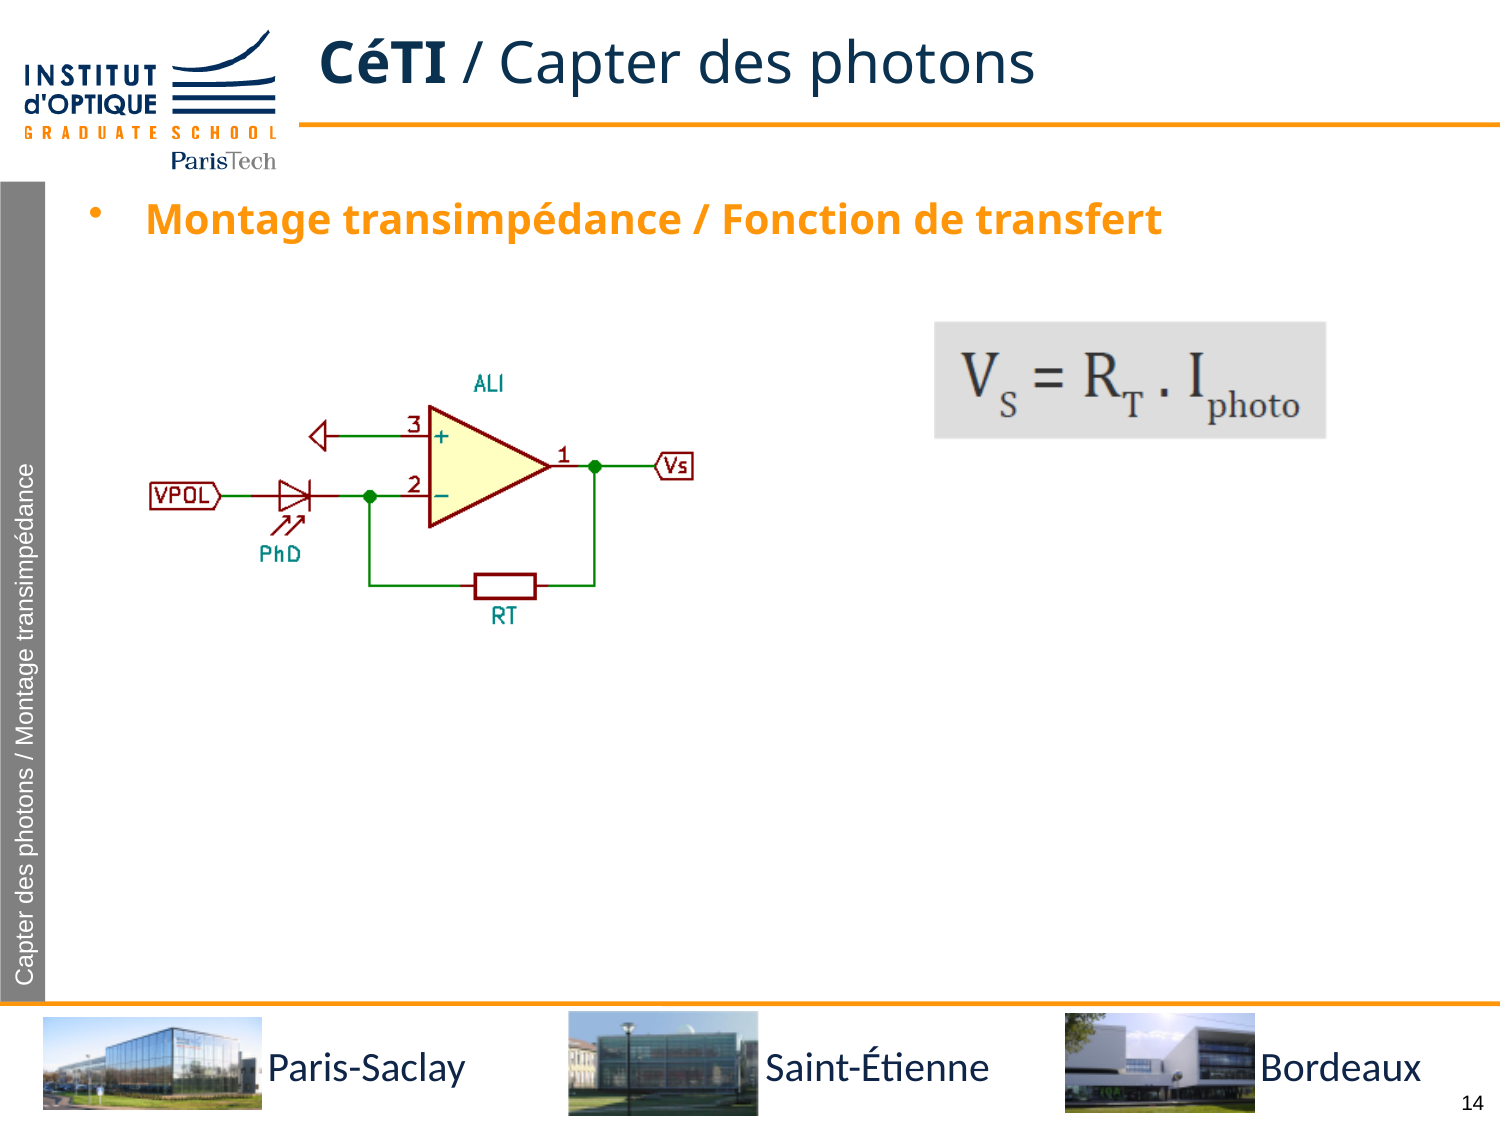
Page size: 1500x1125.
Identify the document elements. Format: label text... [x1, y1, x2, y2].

list Montage transimpédance / Fonction de transfert [73, 185, 1424, 256]
picture [934, 319, 1335, 444]
picture [568, 1011, 759, 1116]
picture [43, 1017, 262, 1110]
title CéTI / Capter des photons [303, 4, 1500, 117]
picture [135, 343, 751, 635]
picture [0, 7, 299, 191]
picture [1065, 1013, 1255, 1113]
text_box Capter des photons / Montage transimpédance [0, 181, 46, 1002]
